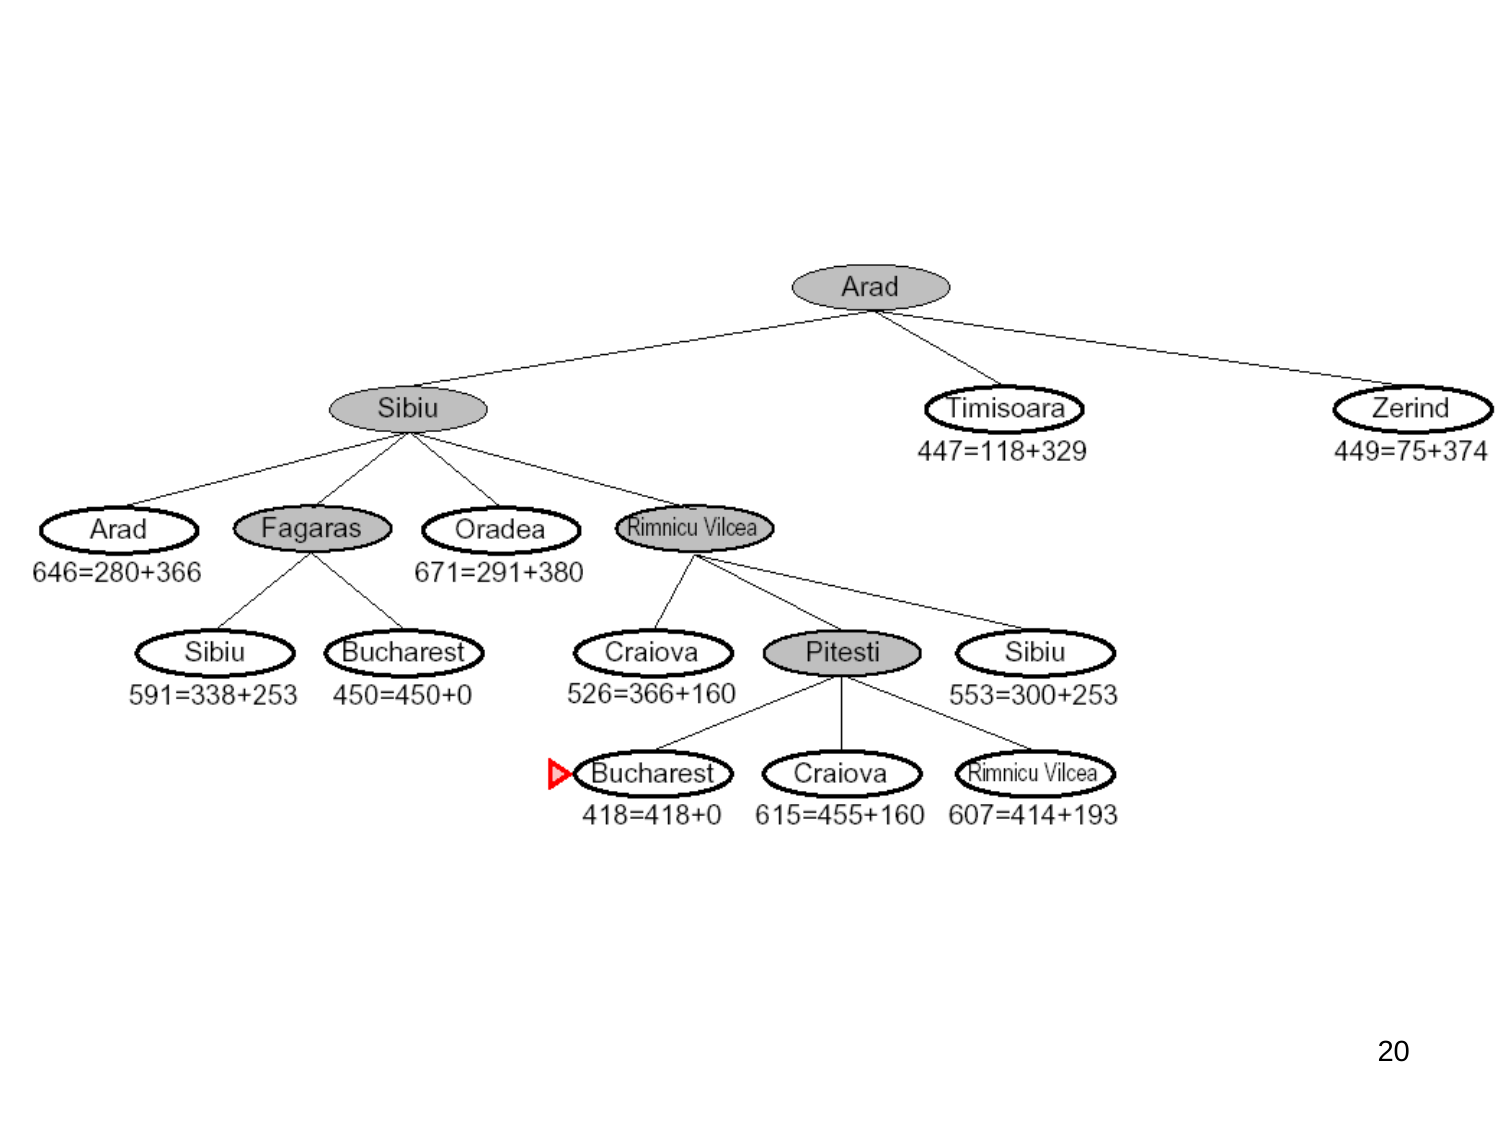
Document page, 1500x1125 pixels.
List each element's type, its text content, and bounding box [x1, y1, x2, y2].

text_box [25, 253, 1500, 856]
slide_number 20 [1074, 1024, 1426, 1103]
